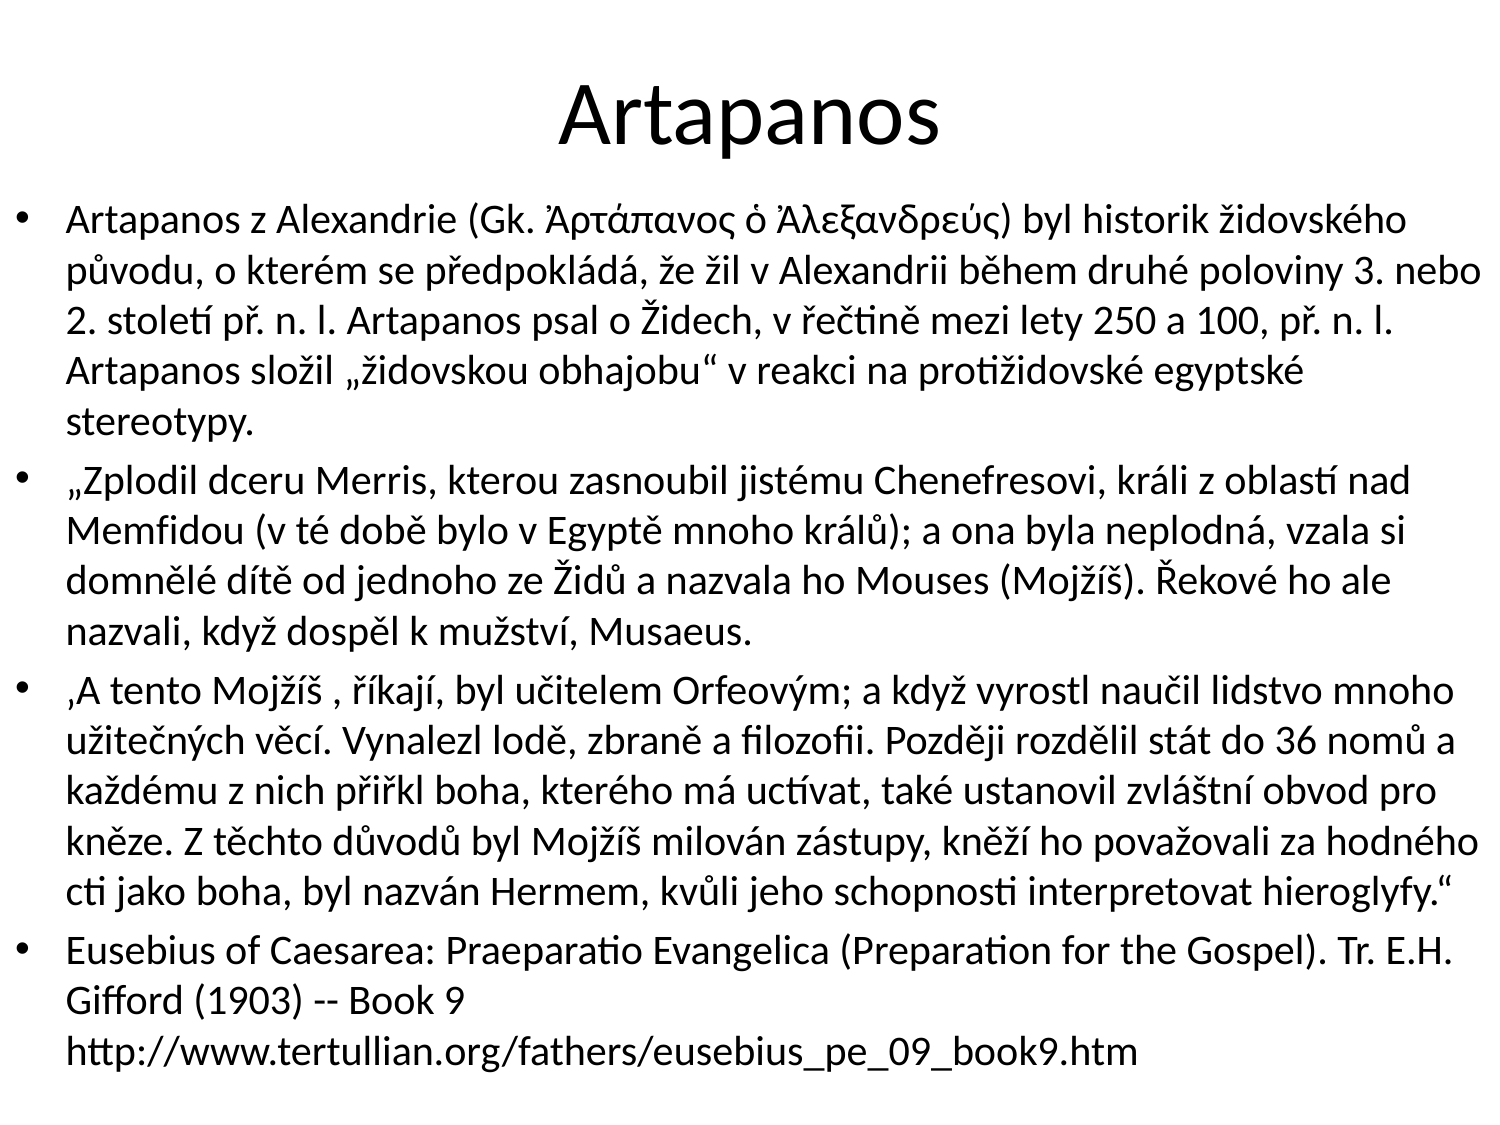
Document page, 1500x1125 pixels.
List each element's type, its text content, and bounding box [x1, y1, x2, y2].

title Artapanos [75, 19, 1425, 184]
list Artapanos z Alexandrie (Gk. Ἀρτάπανος ὁ Ἀλεξανδρεύς) byl historik židovského původu, o kterém se předpokládá, že žil v Alexandrii během druhé poloviny 3. nebo 2. století př. n. l. Artapanos psal o Židech, v řečtině mezi lety 250 a 100, př. n. l. Artapanos složil „židovskou obhajobu“ v reakci na protižidovské egyptské stereotypy. „Zplodil dceru Merris, kterou zasnoubil jistému Chenefresovi, králi z oblastí nad Memfidou (v té době bylo v Egyptě mnoho králů); a ona byla neplodná, vzala si domnělé dítě od jednoho ze Židů a nazvala ho Mouses (Mojžíš). Řekové ho ale nazvali, když dospěl k mužství, Musaeus. ‚A tento Mojžíš , říkají, byl učitelem Orfeovým; a když vyrostl naučil lidstvo mnoho užitečných věcí. Vynalezl lodě, zbraně a filozofii. Později rozdělil stát do 36 nomů a každému z nich přiřkl boha, kterého má uctívat, také ustanovil zvláštní obvod pro kněze. Z těchto důvodů byl Mojžíš milován zástupy, kněží ho považovali za hodného cti jako boha, byl nazván Hermem, kvůli jeho schopnosti interpretovat hieroglyfy.“ Eusebius of Caesarea: Praeparatio Evangelica (Preparation for the Gospel). Tr. E.H. Gifford (1903) -- Book 9 http://www.tertullian.org/fathers/eusebius_pe_09_book9.htm [0, 184, 1500, 1125]
